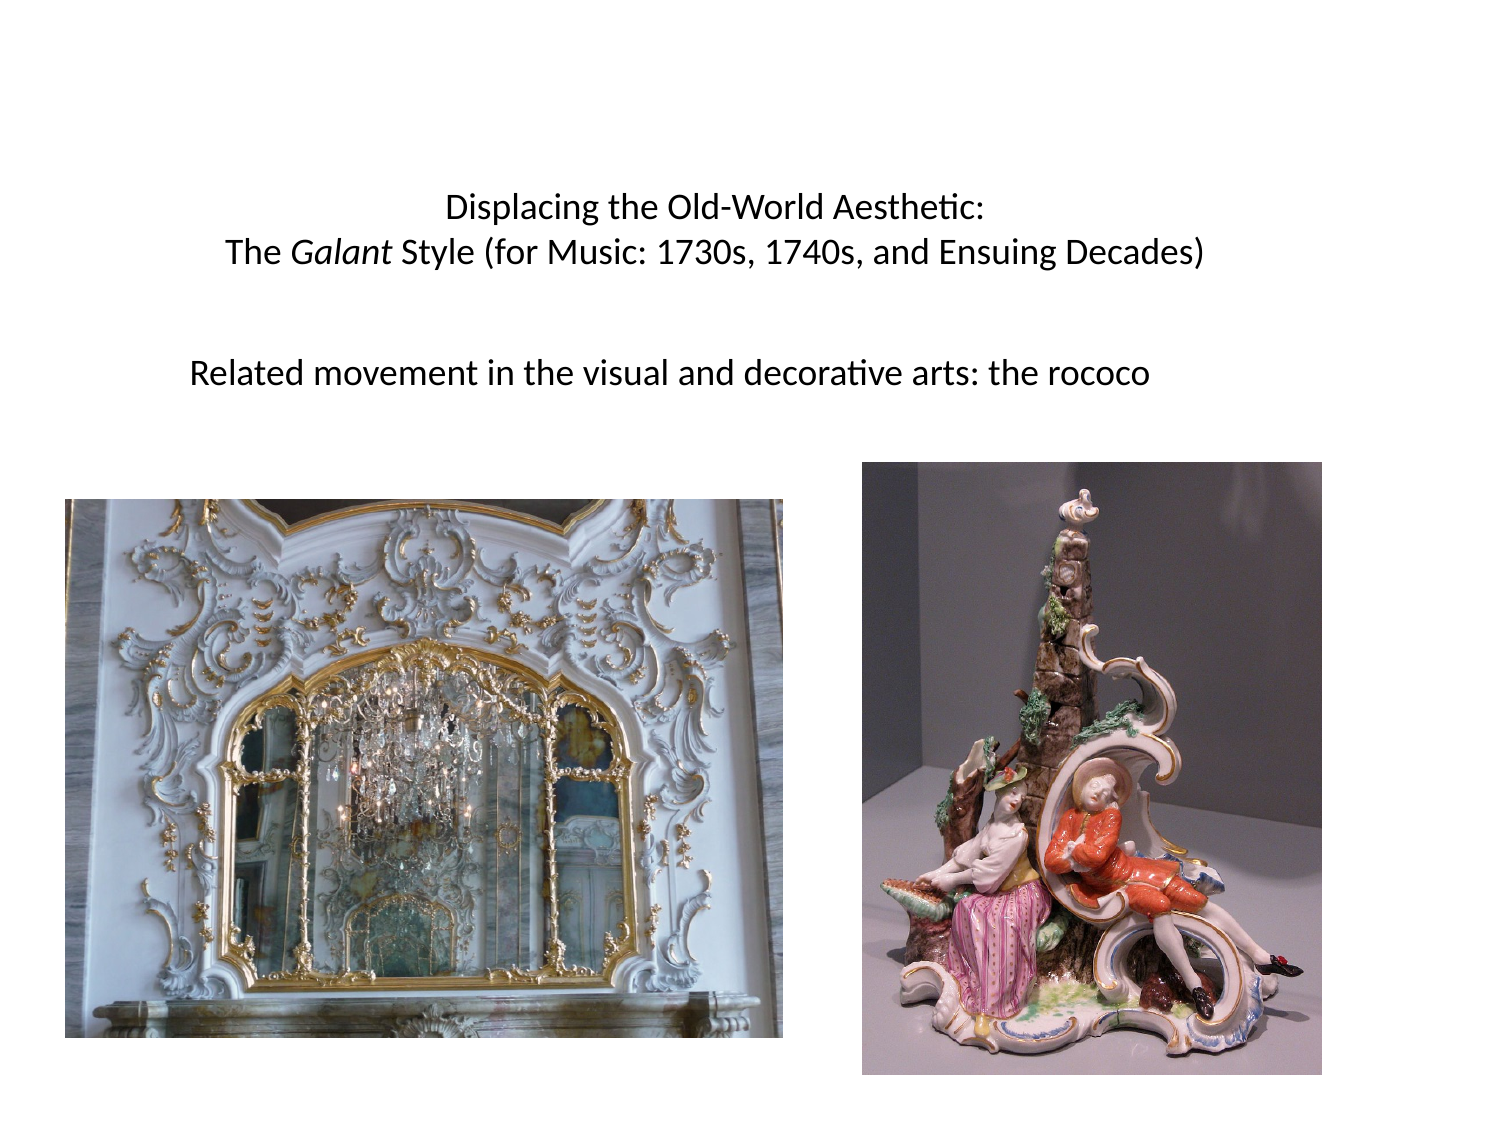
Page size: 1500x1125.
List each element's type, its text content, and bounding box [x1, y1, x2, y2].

picture [65, 499, 783, 1038]
picture [862, 462, 1322, 1076]
text_box Related movement in the visual and decorative arts: the rococo [174, 340, 1220, 401]
text_box Displacing the Old-World Aesthetic: The Galant Style (for Music: 1730s, 1740s, and Ensuing Decades) [198, 174, 1233, 279]
